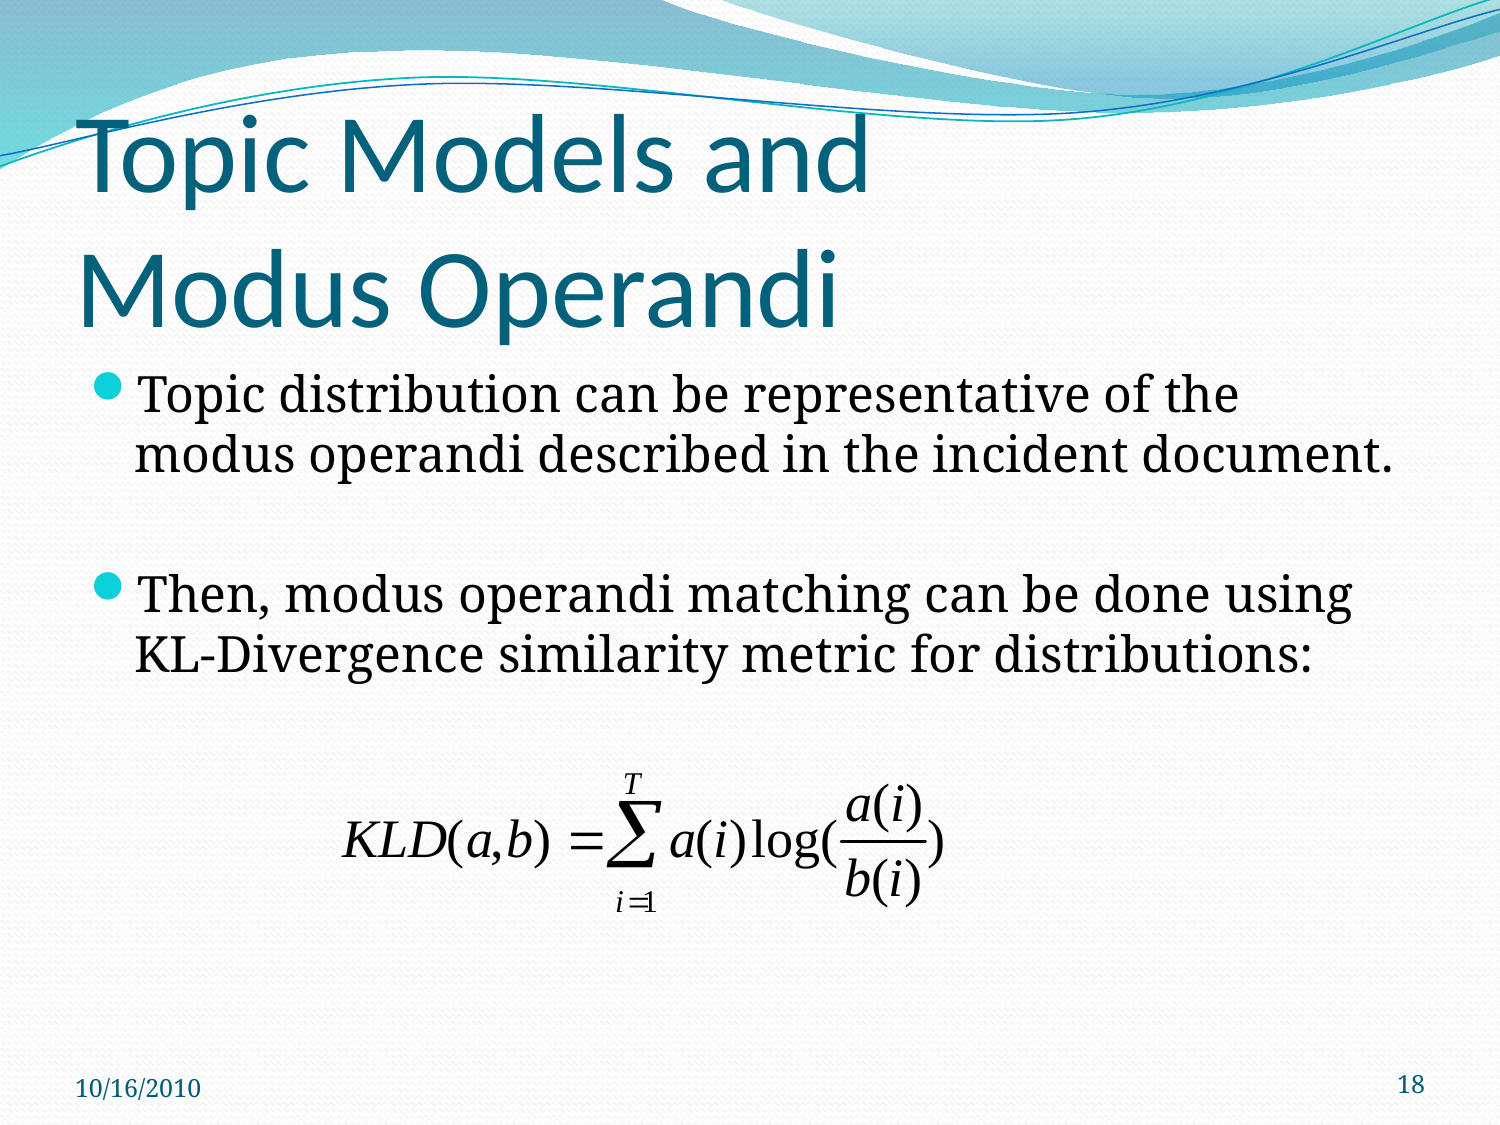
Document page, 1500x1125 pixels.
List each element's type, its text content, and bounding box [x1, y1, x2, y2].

list Topic distribution can be representative of the modus operandi described in the incident document. Then, modus operandi matching can be done using KL-Divergence similarity metric for distributions: [74, 354, 1426, 1076]
slide_number 18 [1299, 1042, 1425, 1103]
title Topic Models and Modus Operandi [74, 162, 1426, 351]
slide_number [75, 1042, 425, 1103]
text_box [335, 762, 951, 921]
